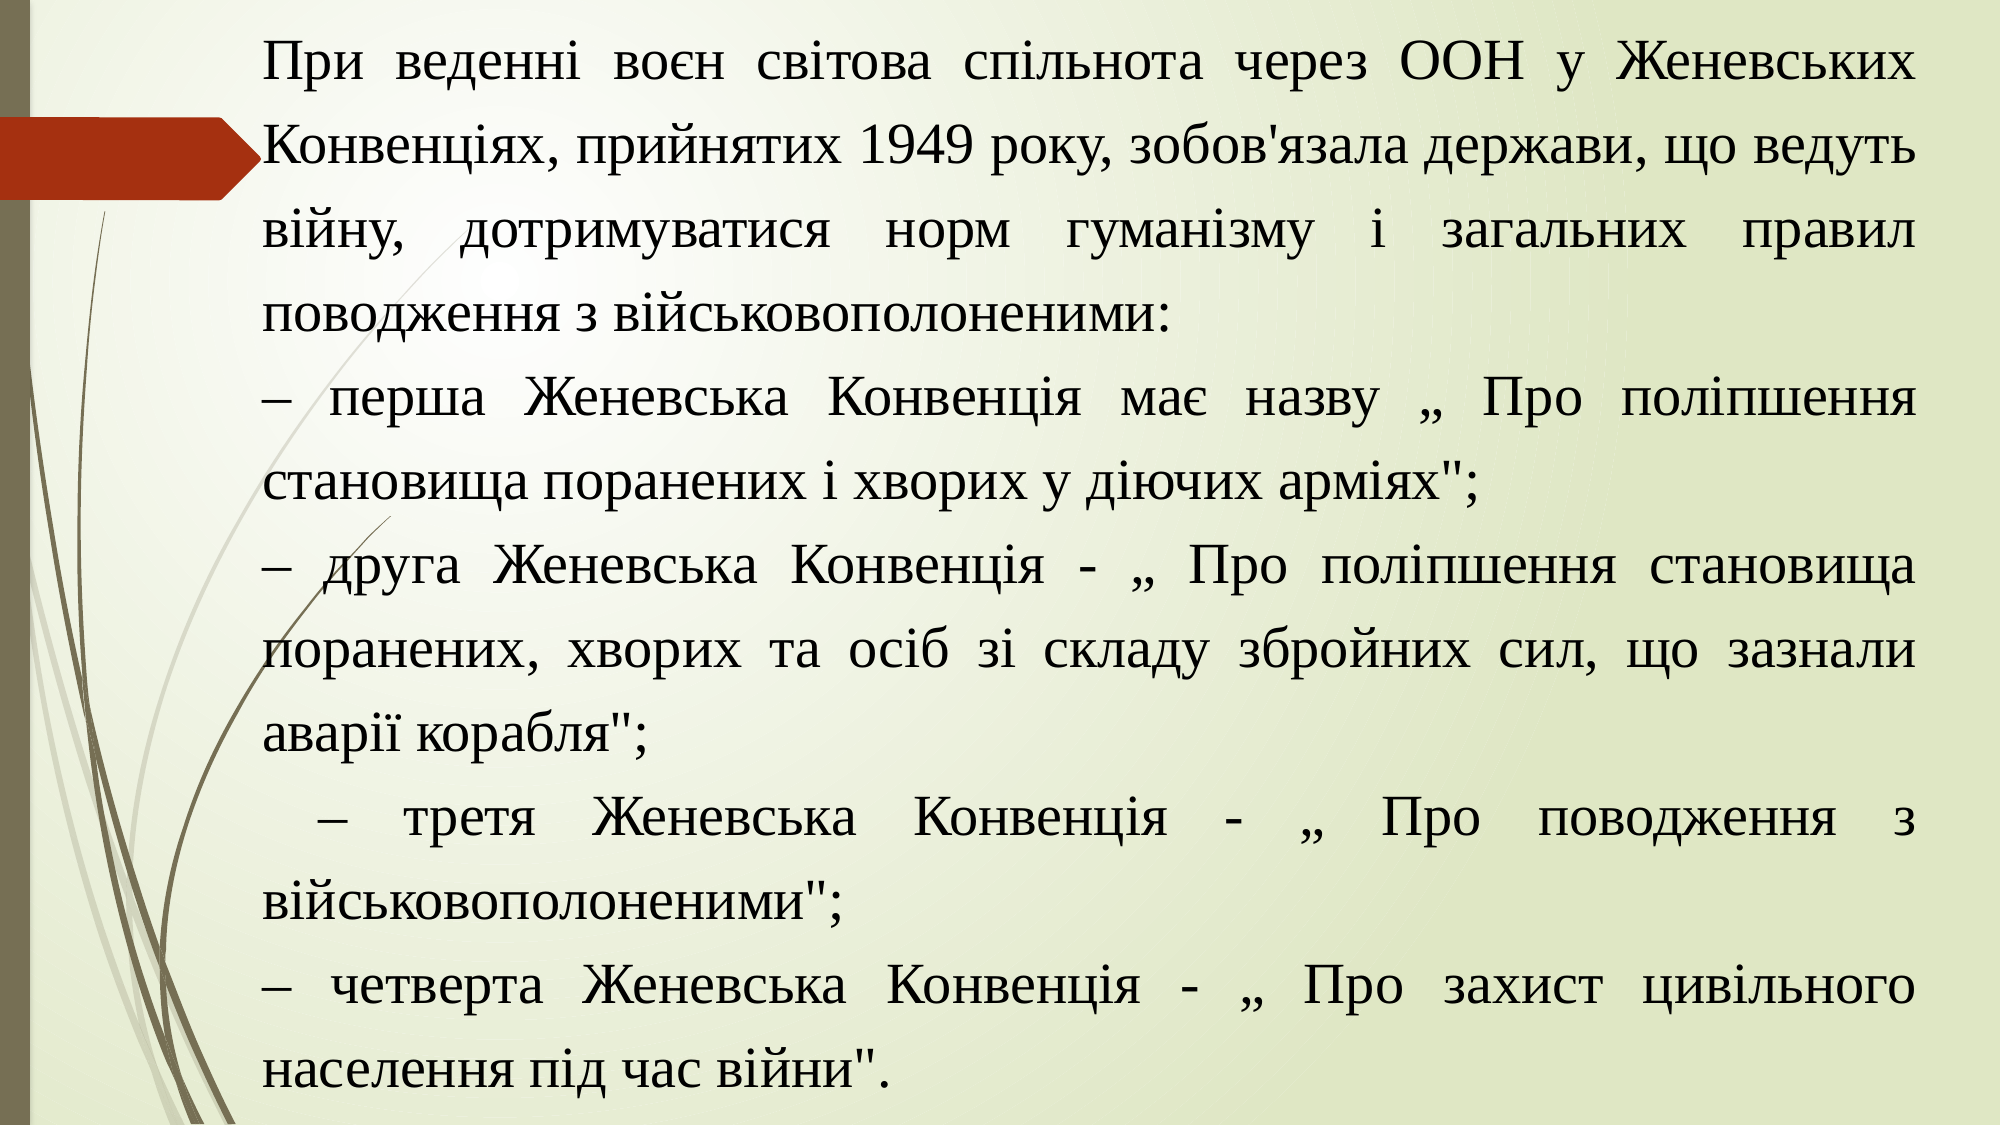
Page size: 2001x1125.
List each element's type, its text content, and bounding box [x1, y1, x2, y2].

text_box При веденні воєн світова спільнота через ООН у Женевських Конвенціях, прийнятих 1949 року, зобов'язала держави, що ведуть війну, дотримуватися норм гуманізму і загальних правил поводження з військовополоненими: – перша Женевська Конвенція має назву „ Про поліпшення становища поранених і хворих у діючих арміях"; – друга Женевська Конвенція - „ Про поліпшення становища поранених, хворих та осіб зі складу збройних сил, що зазнали аварії корабля"; – третя Женевська Конвенція - „ Про поводження з військовополоненими"; – четверта Женевська Конвенція - „ Про захист цивільного населення під час війни". [247, 0, 1933, 1107]
